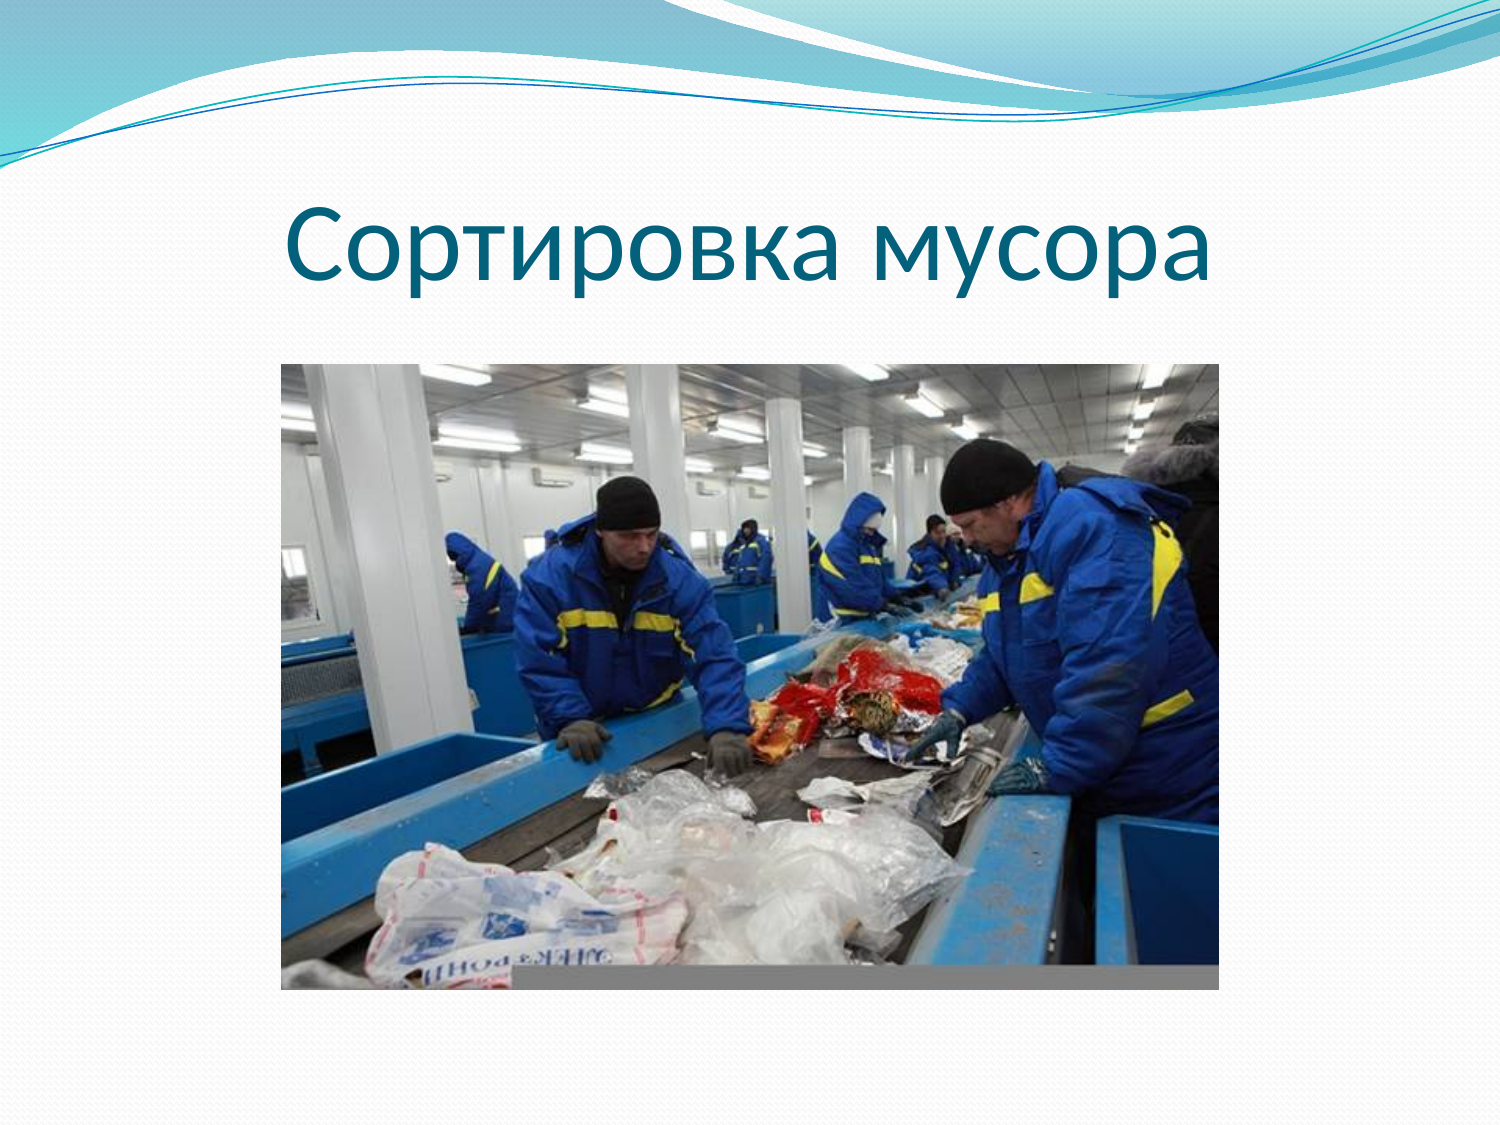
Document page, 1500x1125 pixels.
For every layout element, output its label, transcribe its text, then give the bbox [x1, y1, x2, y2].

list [281, 364, 1219, 991]
title Сортировка мусора [75, 115, 1425, 303]
